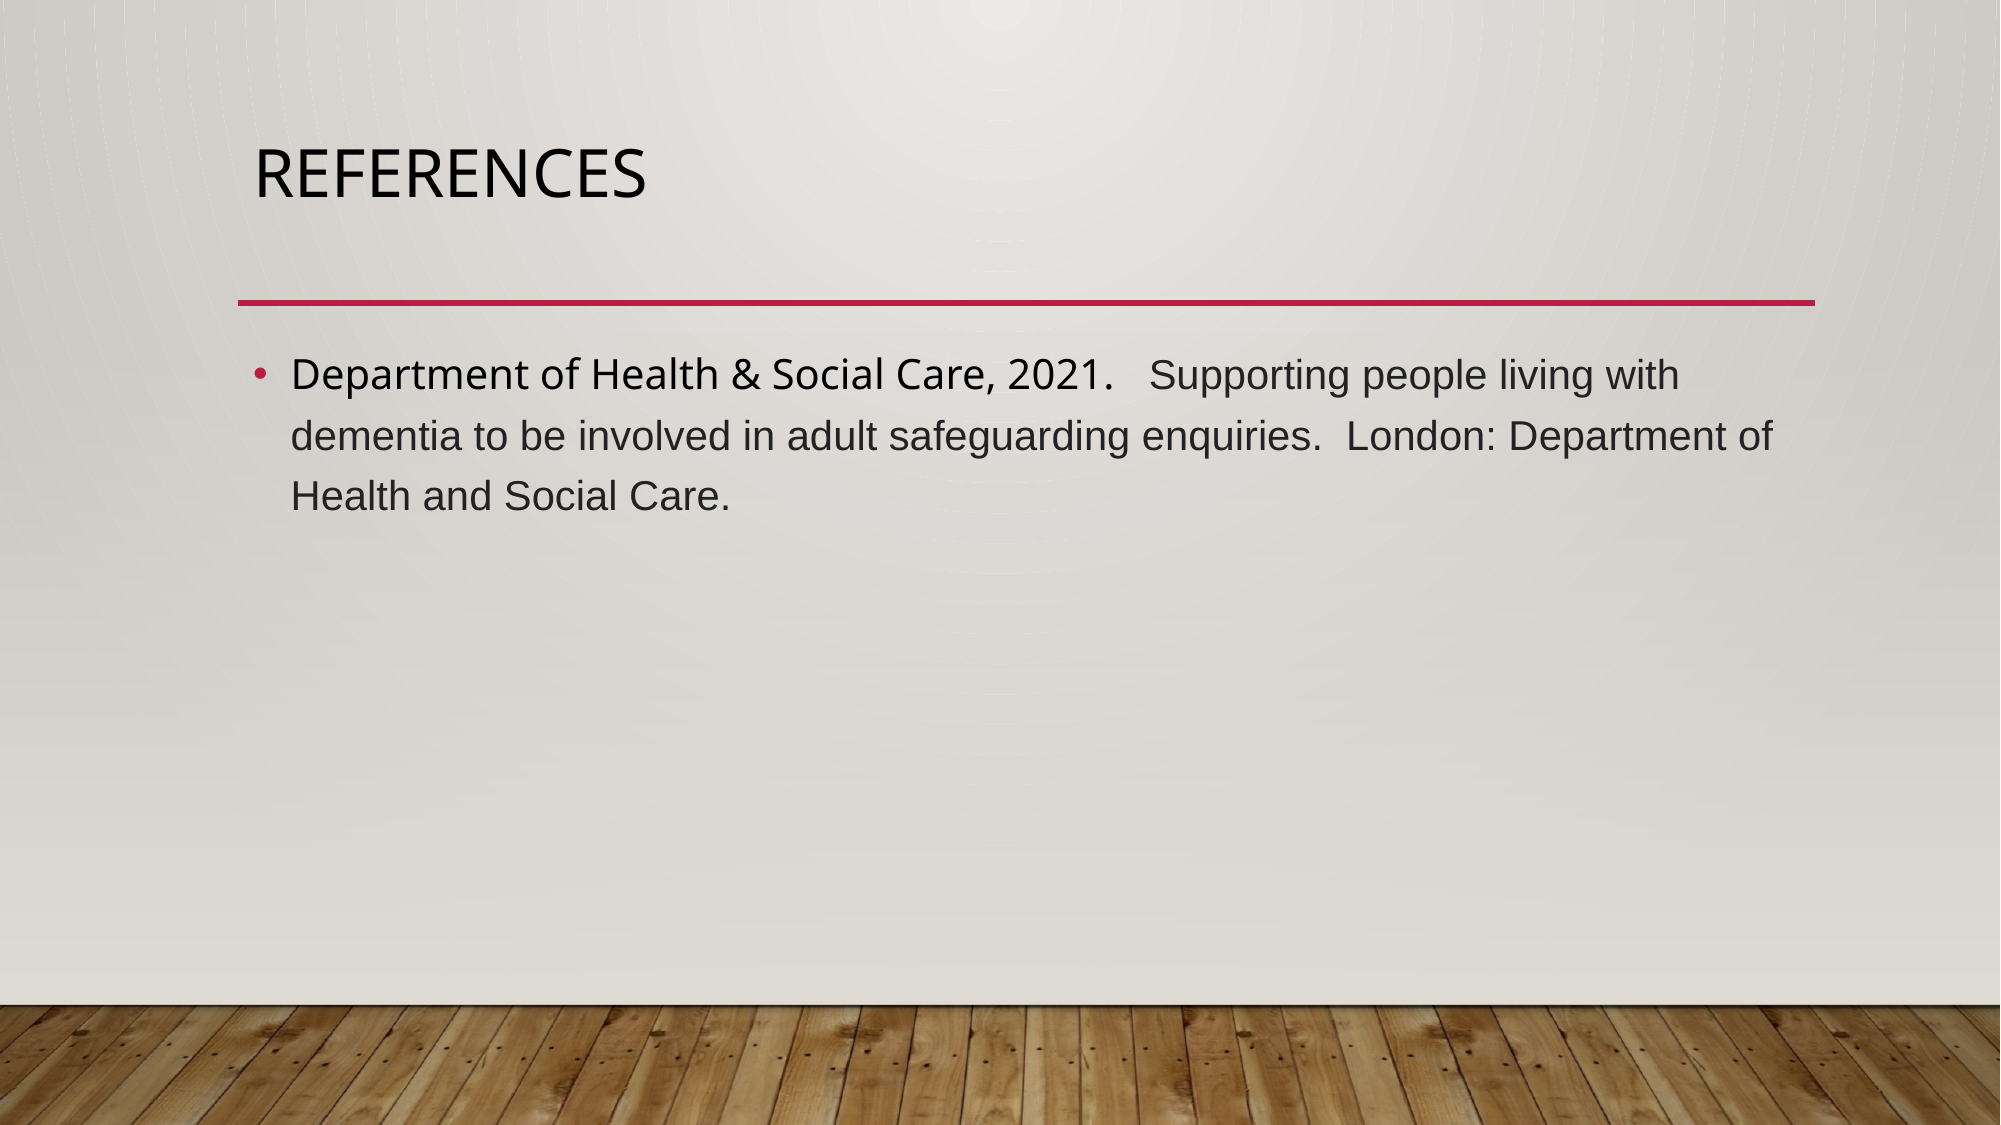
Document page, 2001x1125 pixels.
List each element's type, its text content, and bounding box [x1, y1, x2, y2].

title References [238, 131, 1814, 305]
picture [0, 1005, 2000, 1125]
list Department of Health & Social Care, 2021. Supporting people living with dementia to be involved in adult safeguarding enquiries. London: Department of Health and Social Care. [238, 330, 1814, 897]
